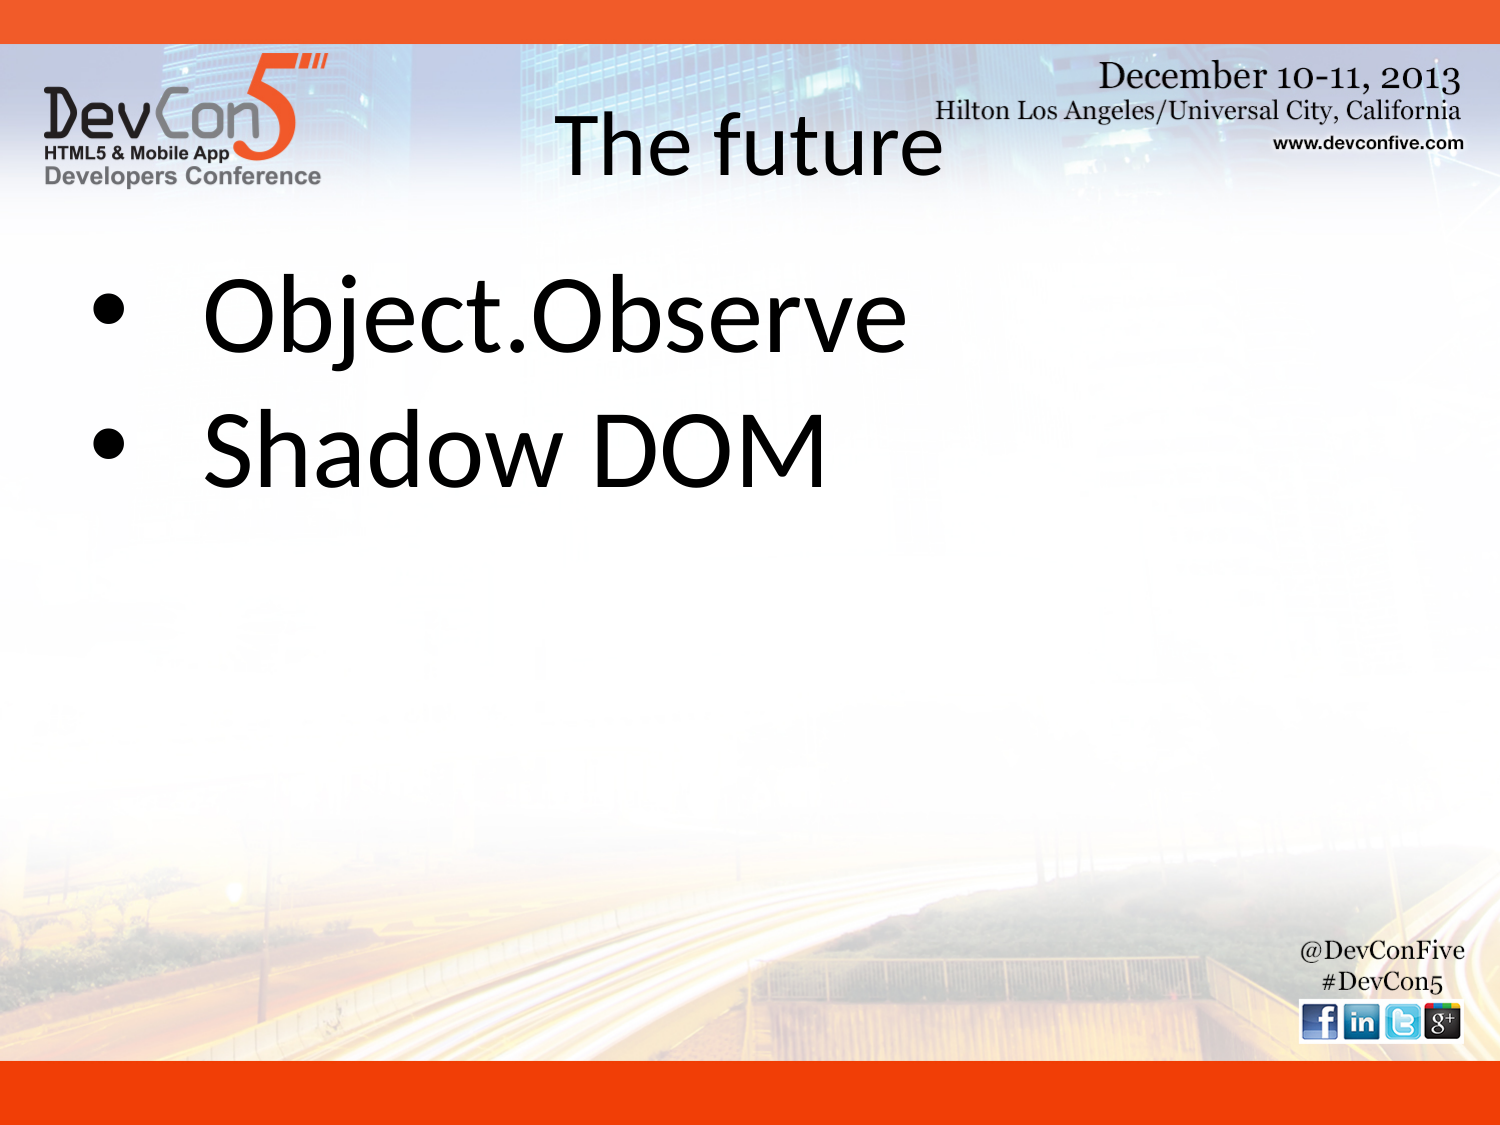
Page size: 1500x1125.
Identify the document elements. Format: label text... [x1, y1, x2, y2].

text_box Object.Observe Shadow DOM [75, 232, 1225, 518]
title The future [75, 45, 1425, 233]
picture [0, 0, 1500, 1125]
